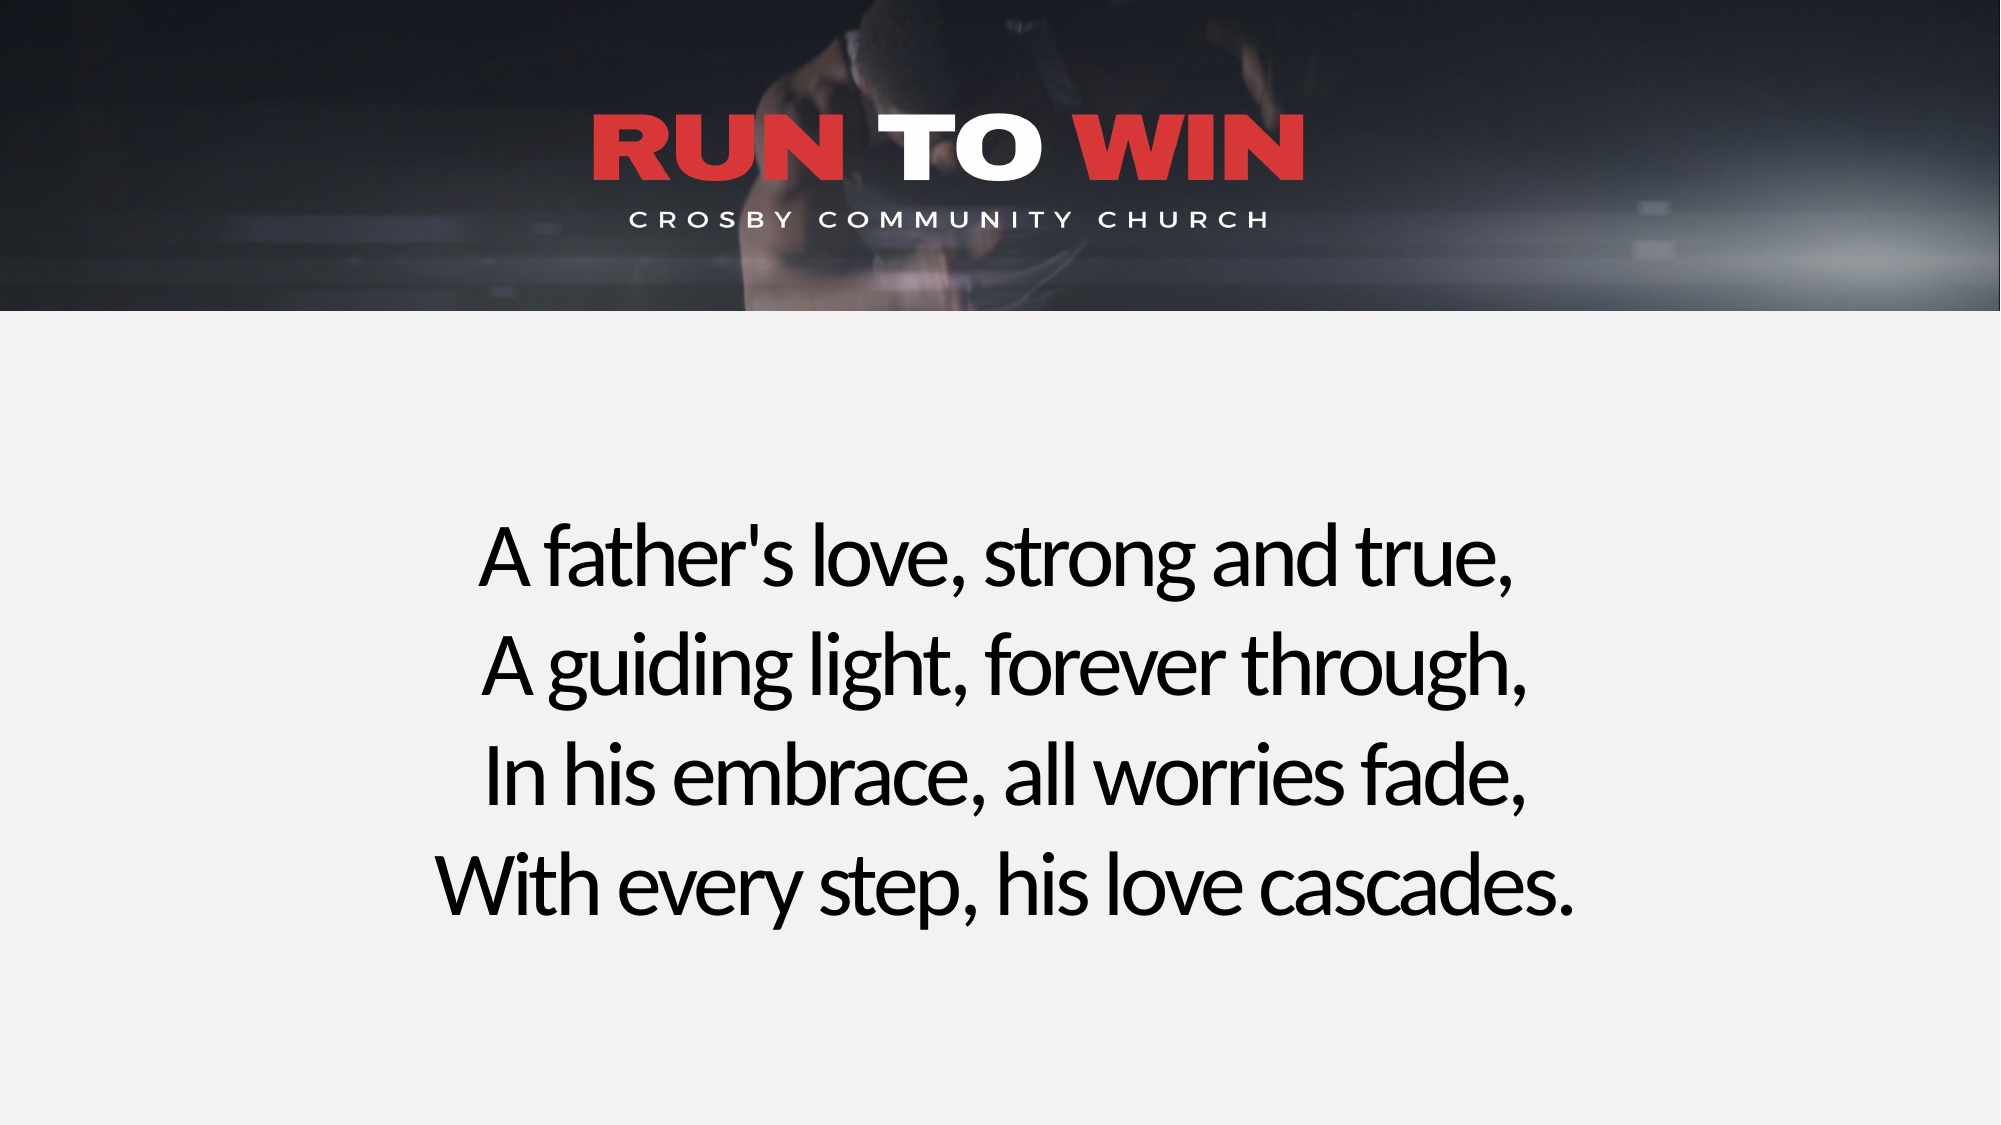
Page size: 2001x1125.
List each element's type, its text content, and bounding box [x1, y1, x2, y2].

picture [0, 0, 2000, 311]
text_box A father's love, strong and true, A guiding light, forever through, In his embrace, all worries fade, With every step, his love cascades. [38, 338, 1975, 1091]
